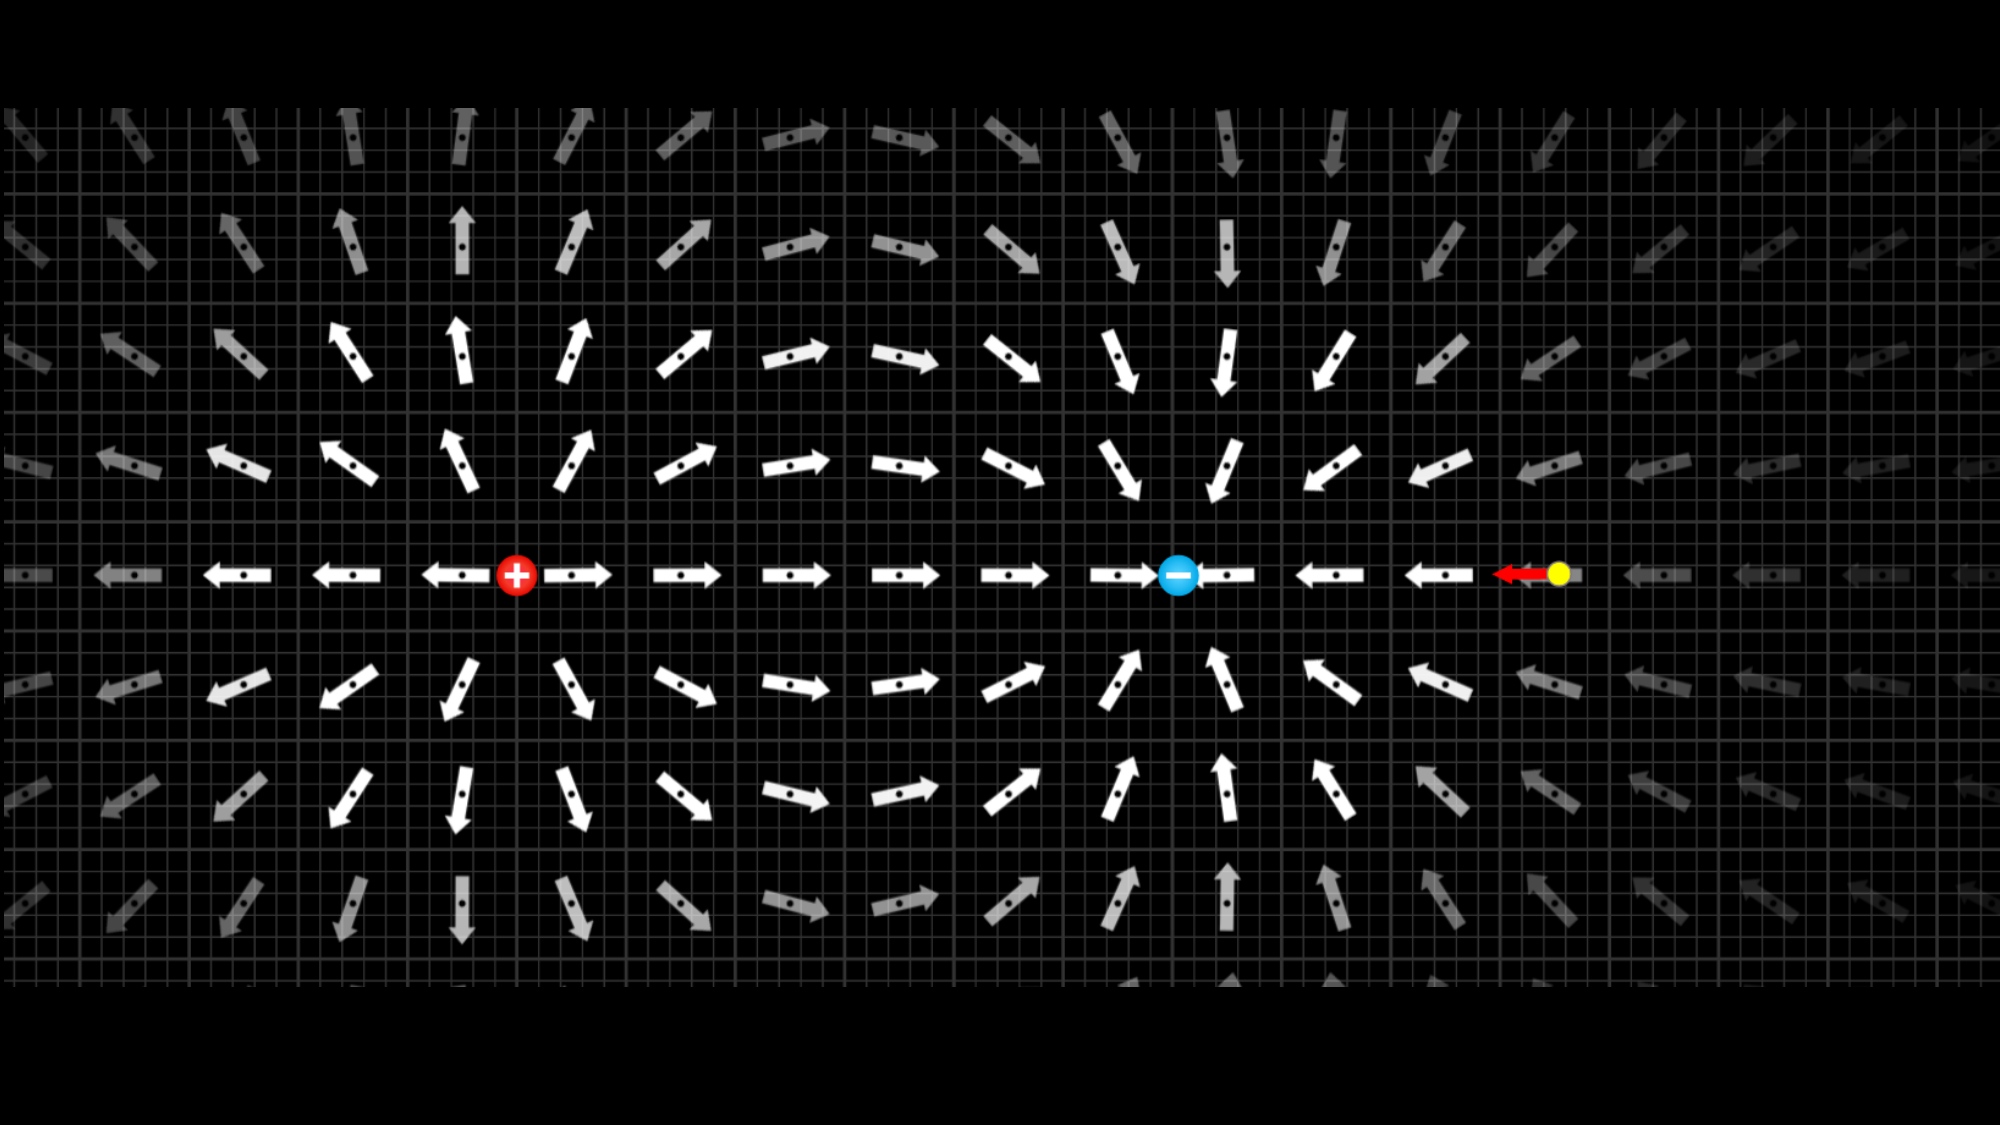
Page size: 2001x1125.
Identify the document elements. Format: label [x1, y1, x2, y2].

picture [4, 108, 2000, 987]
